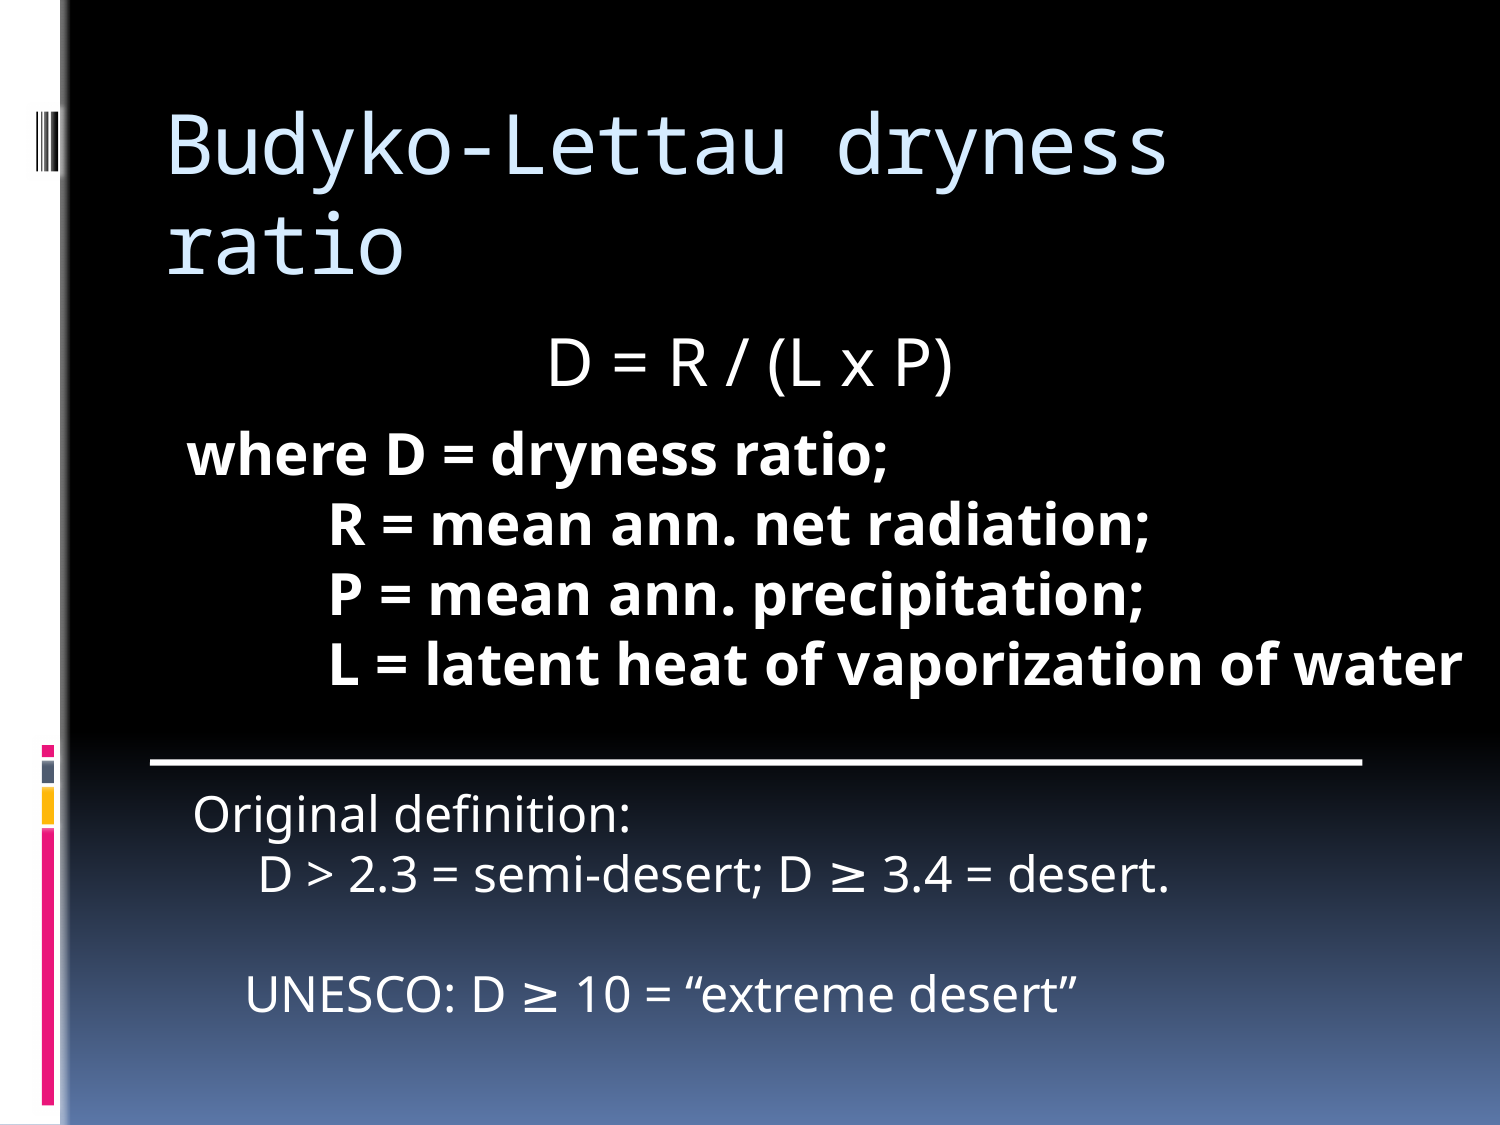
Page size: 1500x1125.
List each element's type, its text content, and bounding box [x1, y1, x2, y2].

title Budyko-Lettau dryness ratio [150, 83, 1425, 234]
text_box D = R / (L x P) [531, 312, 969, 408]
text_box Original definition: D > 2.3 = semi-desert; D ≥ 3.4 = desert. UNESCO: D ≥ 10 = “extreme desert” [177, 774, 1186, 1030]
text_box where D = dryness ratio; R = mean ann. net radiation; P = mean ann. precipitation; L = latent heat of vaporization of water [172, 410, 1480, 705]
